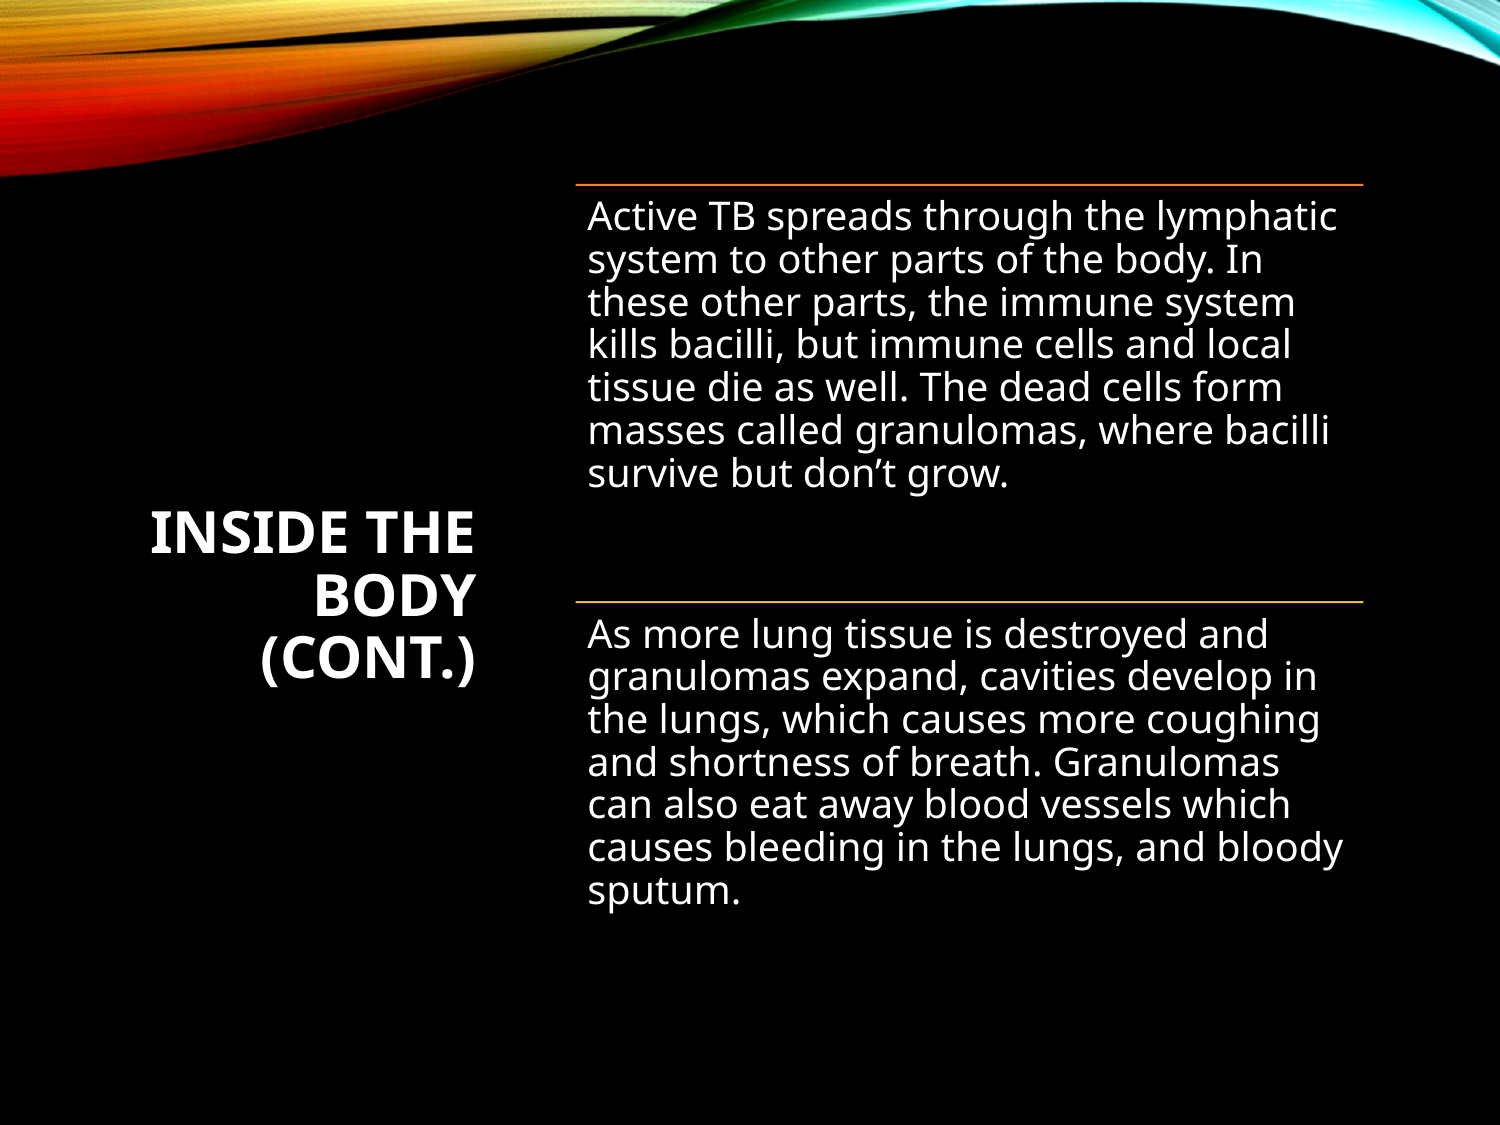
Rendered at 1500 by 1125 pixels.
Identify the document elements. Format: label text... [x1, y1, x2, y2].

picture [0, 0, 1500, 178]
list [575, 184, 1364, 1020]
title Inside the Body (Cont.) [84, 174, 492, 1020]
